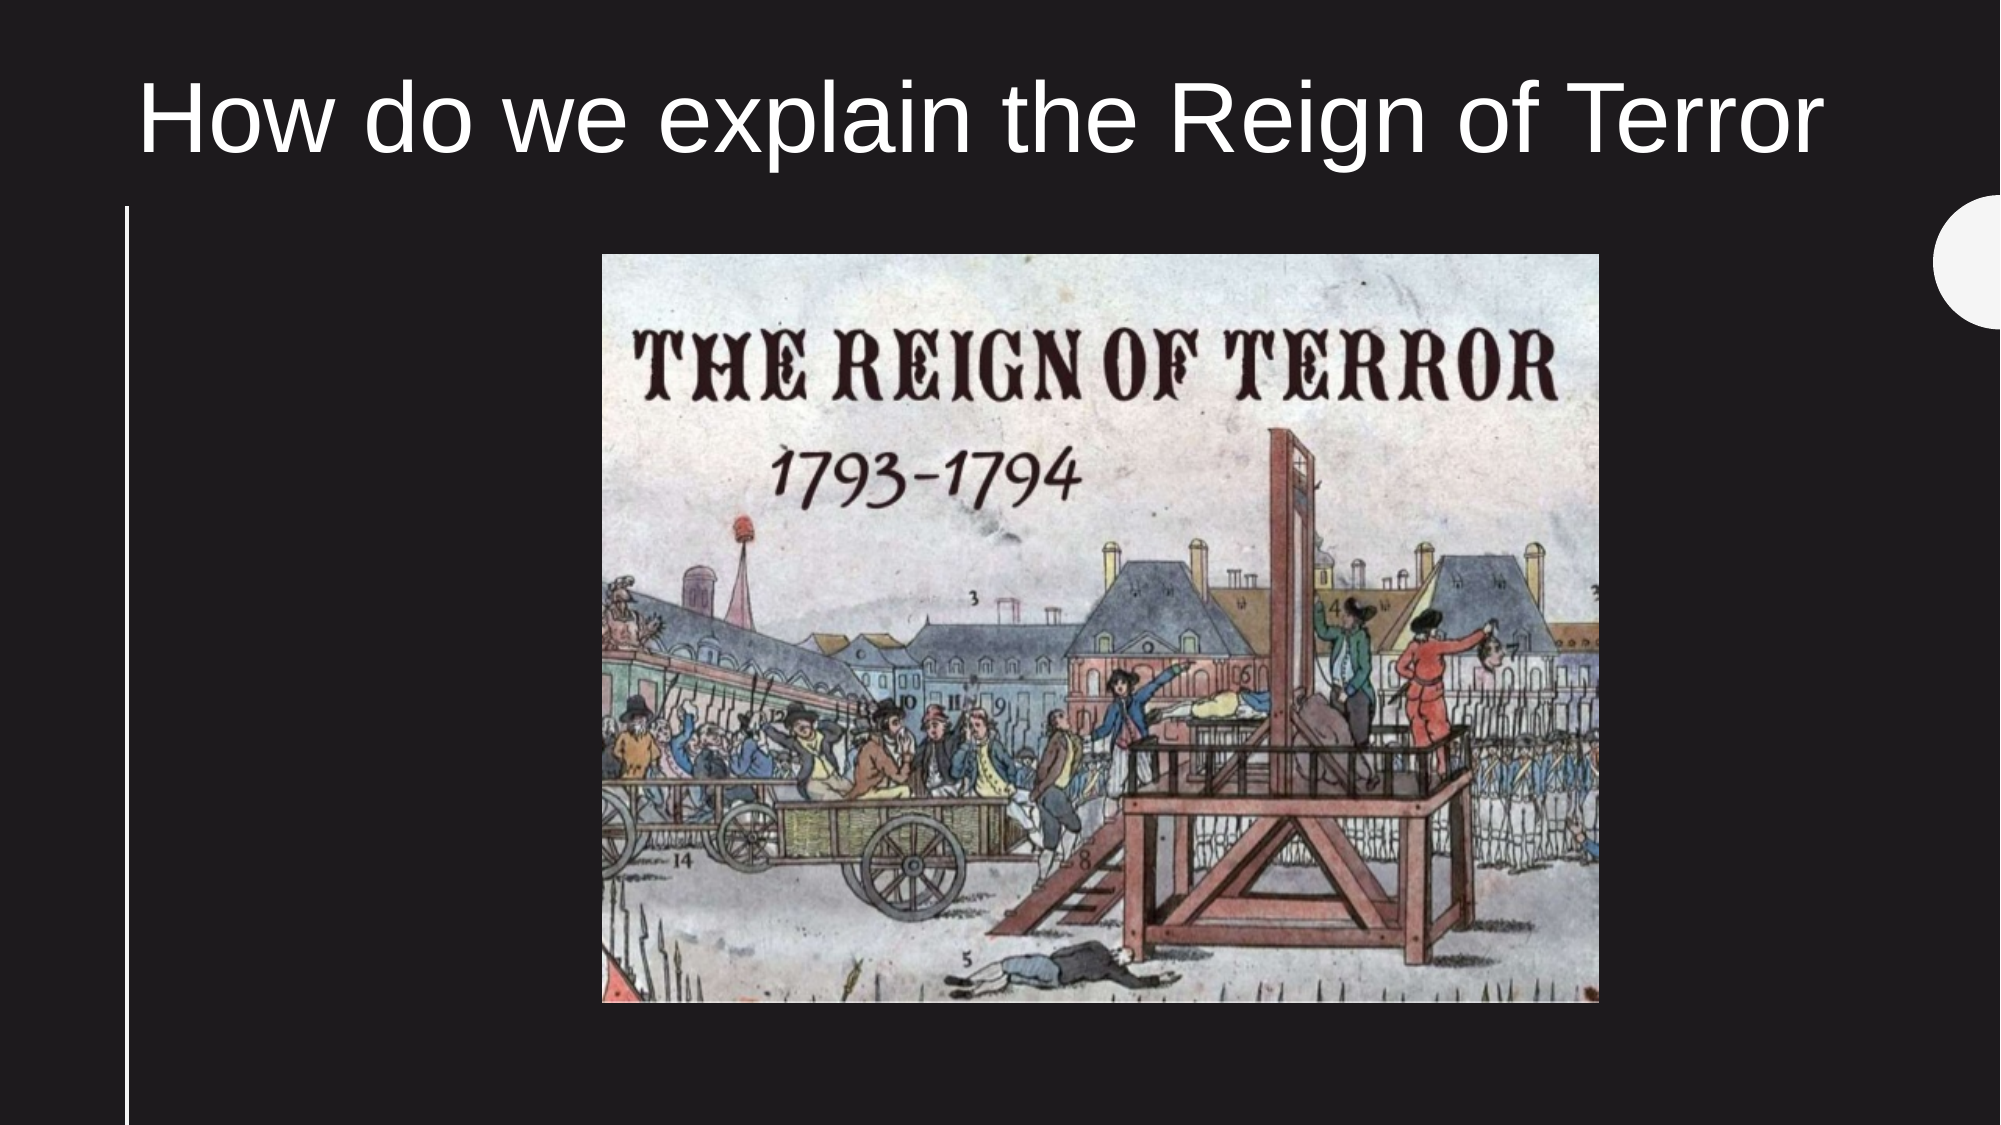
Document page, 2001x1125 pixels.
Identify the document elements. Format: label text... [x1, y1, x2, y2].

picture [601, 253, 1600, 1003]
text_box How do we explain the Reign of Terror [121, 37, 1968, 206]
